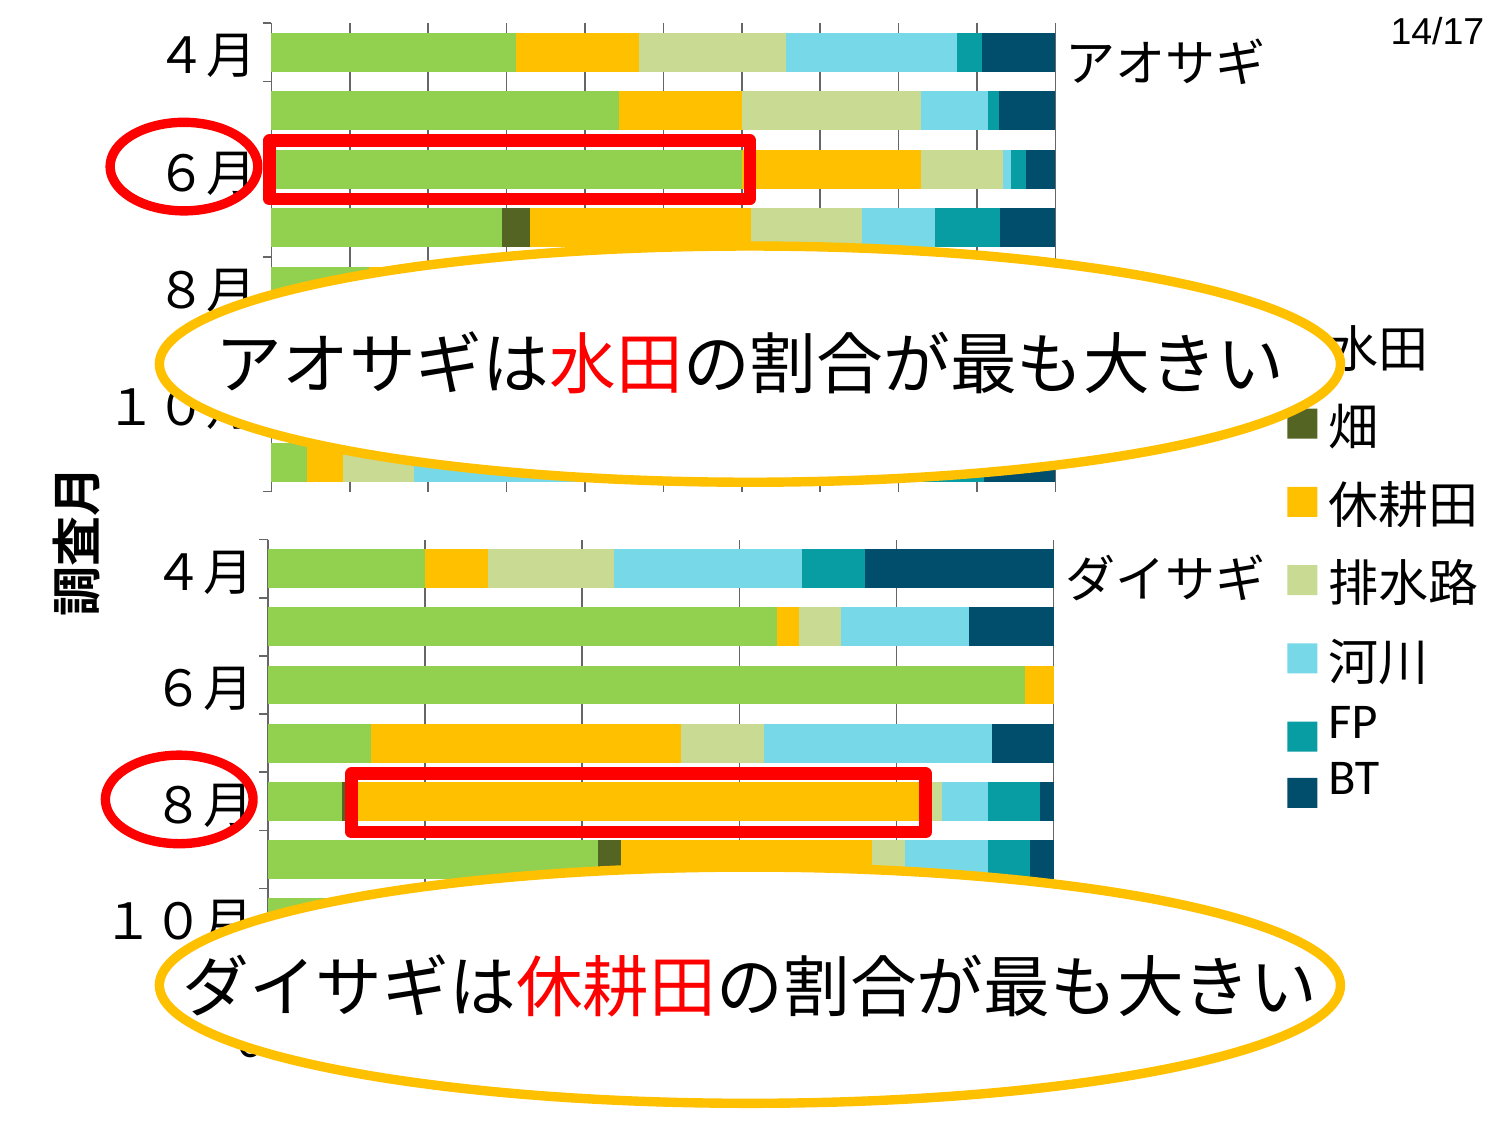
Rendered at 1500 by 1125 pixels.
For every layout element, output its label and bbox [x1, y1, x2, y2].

text_box [159, 866, 1341, 1104]
text_box [105, 754, 927, 844]
chart [0, 0, 1500, 1125]
text_box [109, 122, 751, 212]
text_box [159, 245, 1341, 483]
